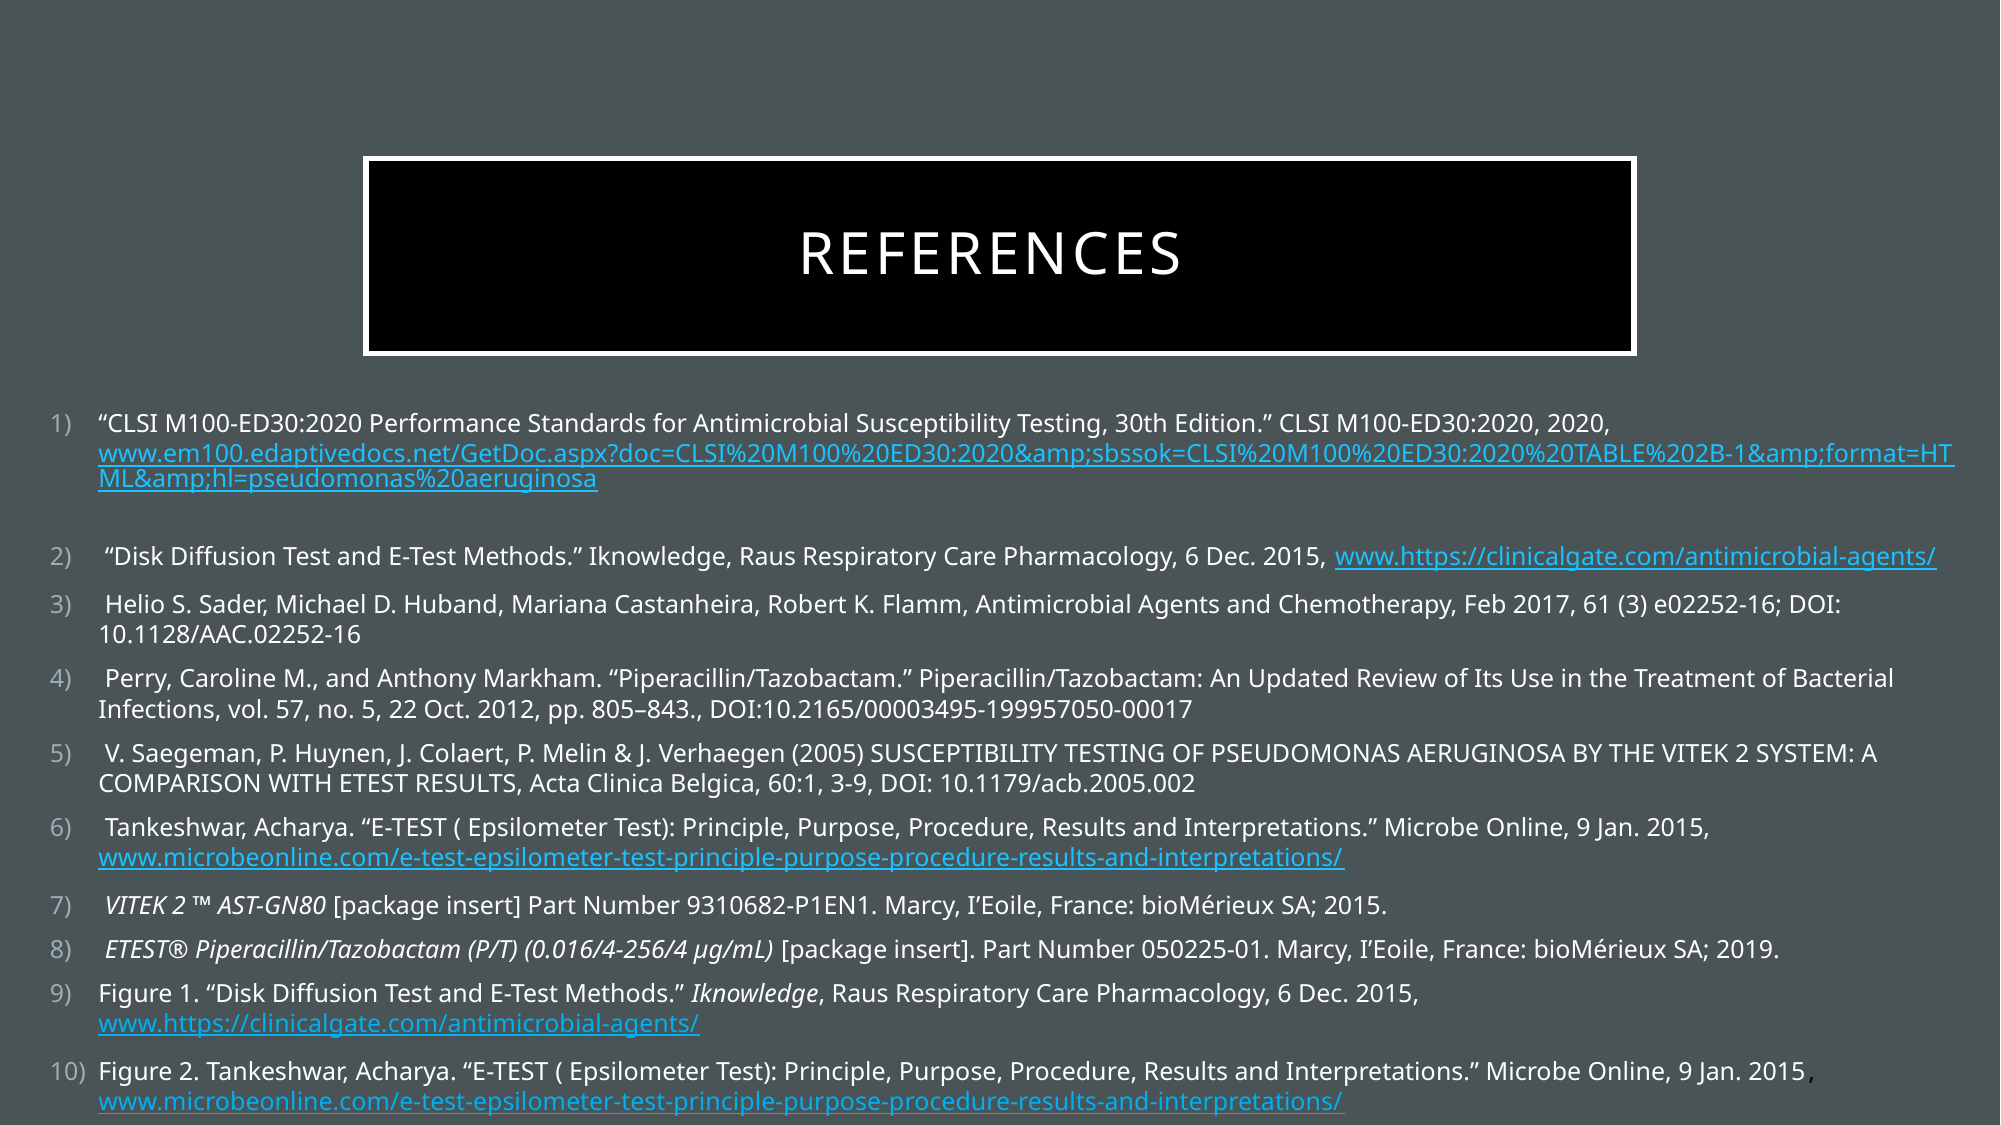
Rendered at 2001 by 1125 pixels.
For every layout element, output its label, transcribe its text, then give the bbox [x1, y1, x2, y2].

title REFERENCES [363, 156, 1637, 356]
list “CLSI M100-ED30:2020 Performance Standards for Antimicrobial Susceptibility Testing, 30th Edition.” CLSI M100-ED30:2020, 2020, www.em100.edaptivedocs.net/GetDoc.aspx?doc=CLSI%20M100%20ED30:2020&amp;sbssok=CLSI%20M100%20ED30:2020%20TABLE%202B-1&amp;format=HTML&amp;hl=pseudomonas%20aeruginosa “Disk Diffusion Test and E-Test Methods.” Iknowledge, Raus Respiratory Care Pharmacology, 6 Dec. 2015, www.https://clinicalgate.com/antimicrobial-agents/ Helio S. Sader, Michael D. Huband, Mariana Castanheira, Robert K. Flamm, Antimicrobial Agents and Chemotherapy, Feb 2017, 61 (3) e02252-16; DOI: 10.1128/AAC.02252-16 Perry, Caroline M., and Anthony Markham. “Piperacillin/Tazobactam.” Piperacillin/Tazobactam: An Updated Review of Its Use in the Treatment of Bacterial Infections, vol. 57, no. 5, 22 Oct. 2012, pp. 805–843., DOI:10.2165/00003495-199957050-00017 V. Saegeman, P. Huynen, J. Colaert, P. Melin & J. Verhaegen (2005) SUSCEPTIBILITY TESTING OF PSEUDOMONAS AERUGINOSA BY THE VITEK 2 SYSTEM: A COMPARISON WITH ETEST RESULTS, Acta Clinica Belgica, 60:1, 3-9, DOI: 10.1179/acb.2005.002 Tankeshwar, Acharya. “E-TEST ( Epsilometer Test): Principle, Purpose, Procedure, Results and Interpretations.” Microbe Online, 9 Jan. 2015, www.microbeonline.com/e-test-epsilometer-test-principle-purpose-procedure-results-and-interpretations/ VITEK 2 ™ AST-GN80 [package insert] Part Number 9310682-P1EN1. Marcy, I’Eoile, France: bioMérieux SA; 2015. ETEST® Piperacillin/Tazobactam (P/T) (0.016/4-256/4 μg/mL) [package insert]. Part Number 050225-01. Marcy, I’Eoile, France: bioMérieux SA; 2019. Figure 1. “Disk Diffusion Test and E-Test Methods.” Iknowledge, Raus Respiratory Care Pharmacology, 6 Dec. 2015, www.https://clinicalgate.com/antimicrobial-agents/ Figure 2. Tankeshwar, Acharya. “E-TEST ( Epsilometer Test): Principle, Purpose, Procedure, Results and Interpretations.” Microbe Online, 9 Jan. 2015, www.microbeonline.com/e-test-epsilometer-test-principle-purpose-procedure-results-and-interpretations/ [34, 399, 1982, 1125]
